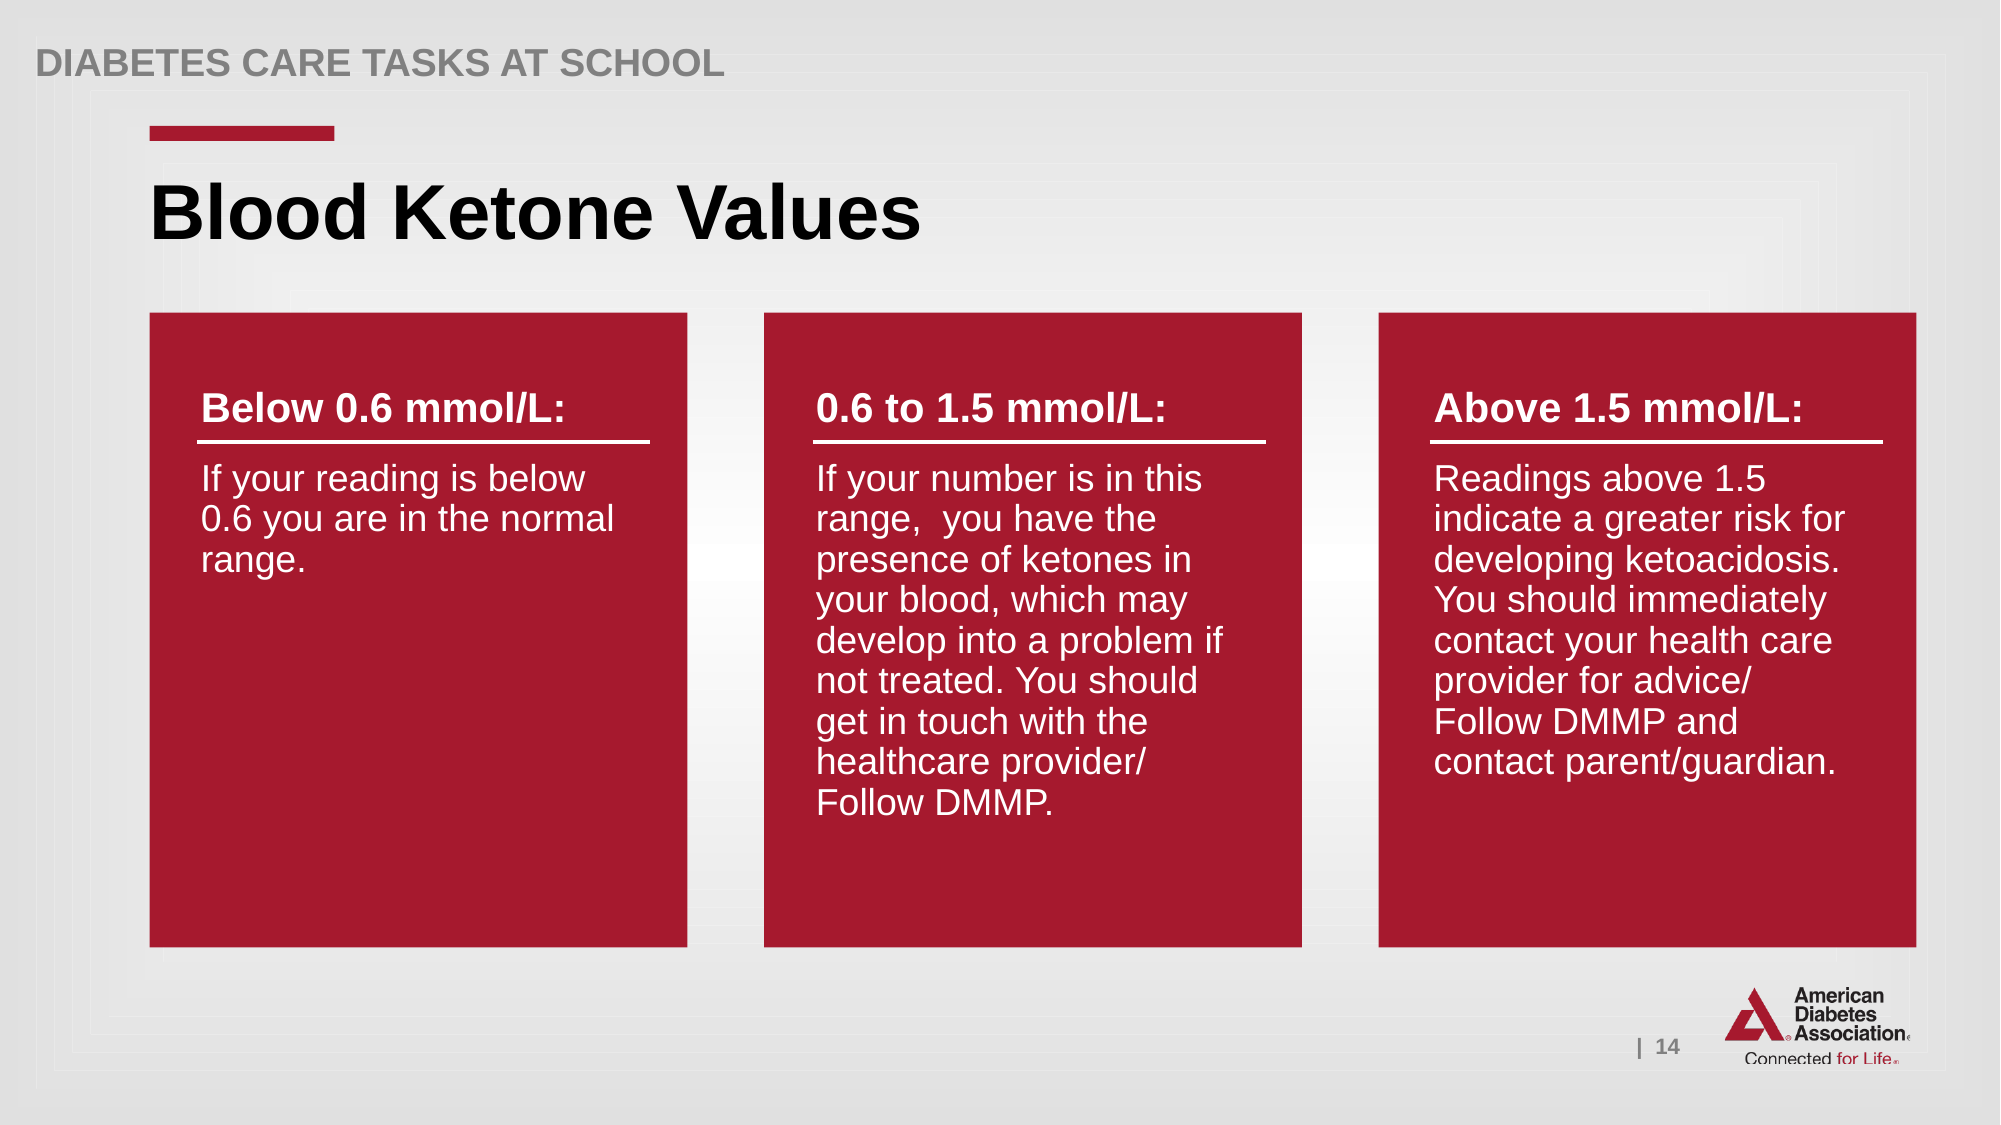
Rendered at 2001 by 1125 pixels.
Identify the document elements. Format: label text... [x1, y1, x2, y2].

text_box Above 1.5 mmol/L: Readings above 1.5 indicate a greater risk for developing ketoacidosis. You should immediately contact your health care provider for advice/ Follow DMMP and contact parent/guardian. [1419, 378, 1864, 1020]
title Blood Ketone Values [149, 172, 1851, 258]
list Below 0.6 mmol/L: If your reading is below 0.6 you are in the normal range. [186, 378, 631, 1020]
text_box 0.6 to 1.5 mmol/L: If your number is in this range, you have the presence of ketones in your blood, which may develop into a problem if not treated. You should get in touch with the healthcare provider/ Follow DMMP. [801, 378, 1246, 1020]
